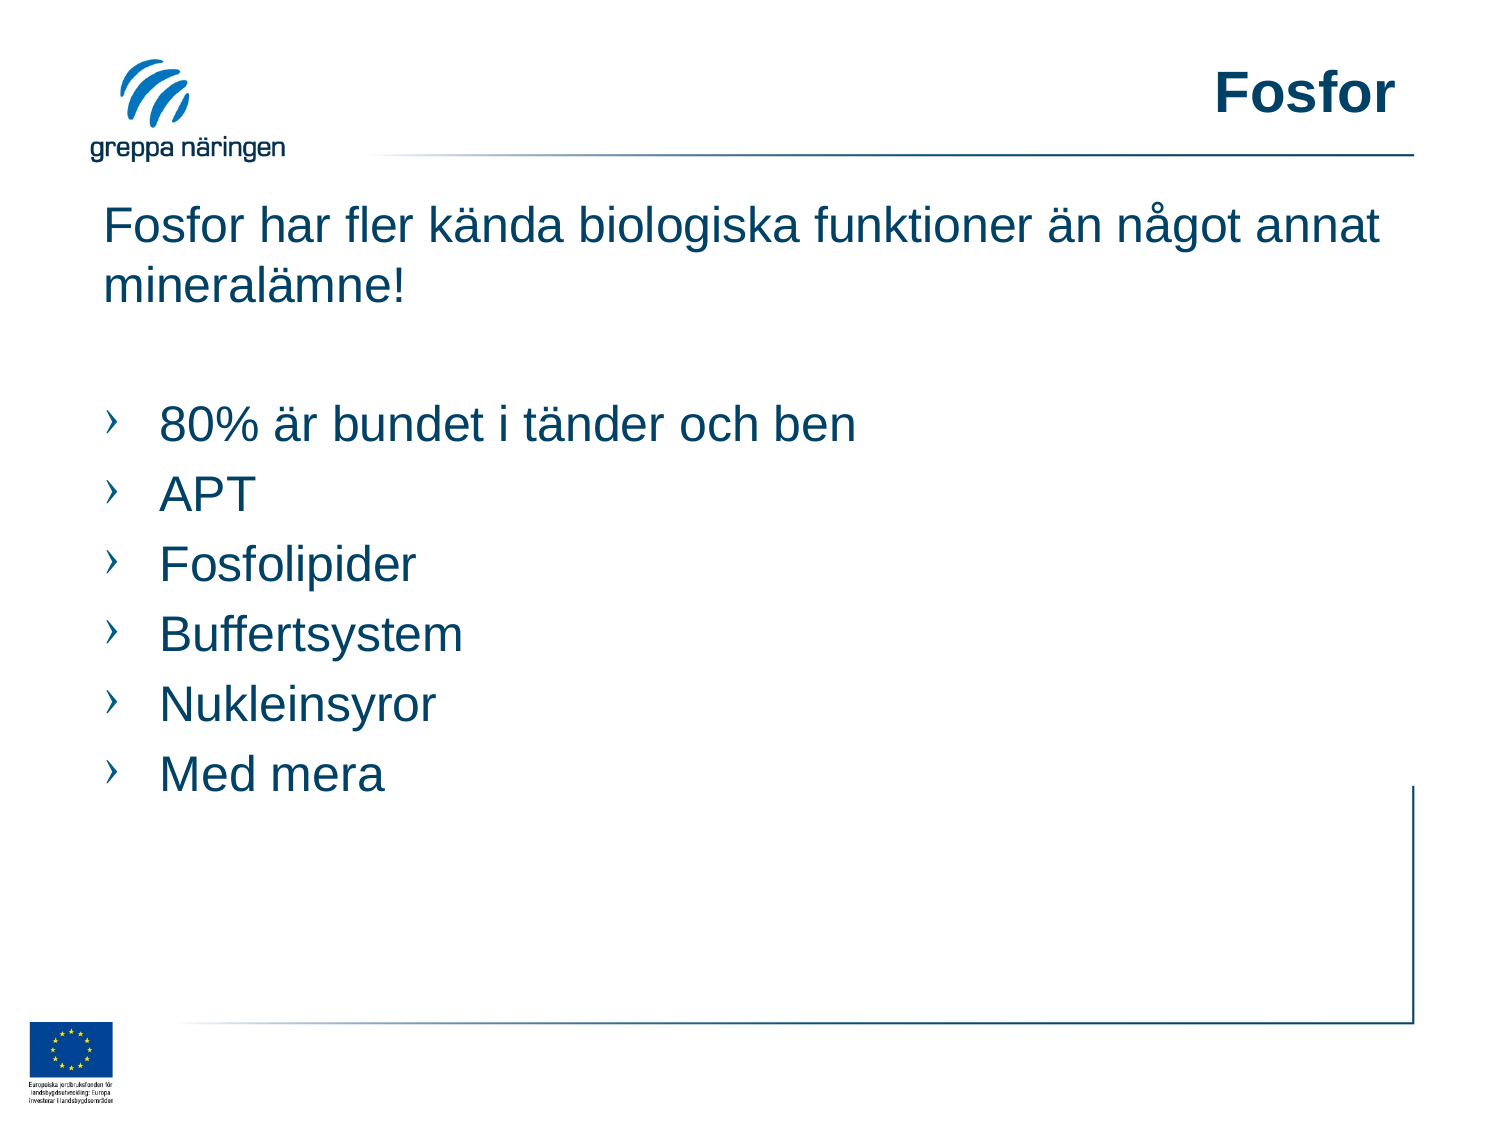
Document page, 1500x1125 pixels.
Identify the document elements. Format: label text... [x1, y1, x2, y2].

picture [0, 775, 1500, 1104]
picture [0, 0, 1500, 172]
title Fosfor [88, 44, 1411, 134]
list Fosfor har fler kända biologiska funktioner än något annat mineralämne! 80% är bundet i tänder och ben APT Fosfolipider Buffertsystem Nukleinsyror Med mera [88, 184, 1411, 988]
